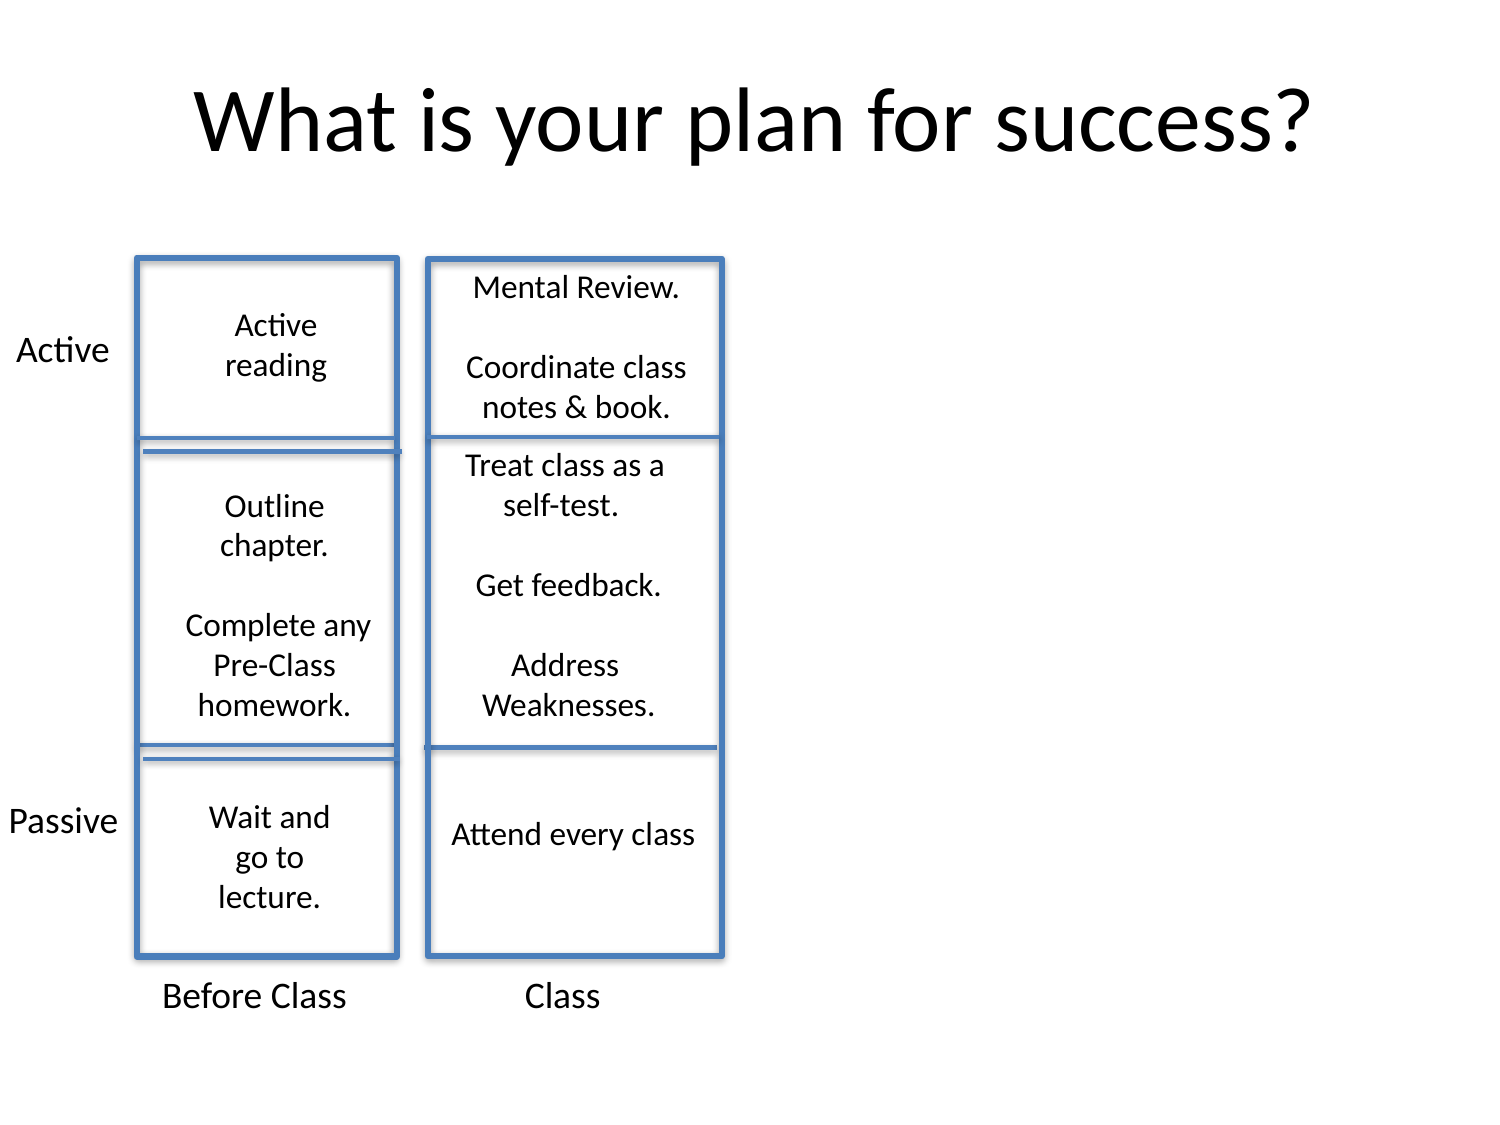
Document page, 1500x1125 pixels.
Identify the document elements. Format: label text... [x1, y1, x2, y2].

text_box Treat class as a self-test. Get feedback. Address Weaknesses. [414, 435, 724, 731]
text_box Active reading [169, 296, 383, 391]
text_box Outline chapter. Complete any Pre-Class homework. [160, 476, 389, 731]
title What is your plan for success? [80, 20, 1431, 208]
text_box Passive [0, 788, 134, 849]
text_box Before Class Class [147, 963, 1500, 1023]
text_box [136, 752, 398, 957]
text_box [136, 257, 398, 438]
text_box [427, 731, 722, 957]
text_box [136, 447, 398, 755]
text_box Active [1, 317, 125, 378]
text_box [427, 258, 722, 435]
